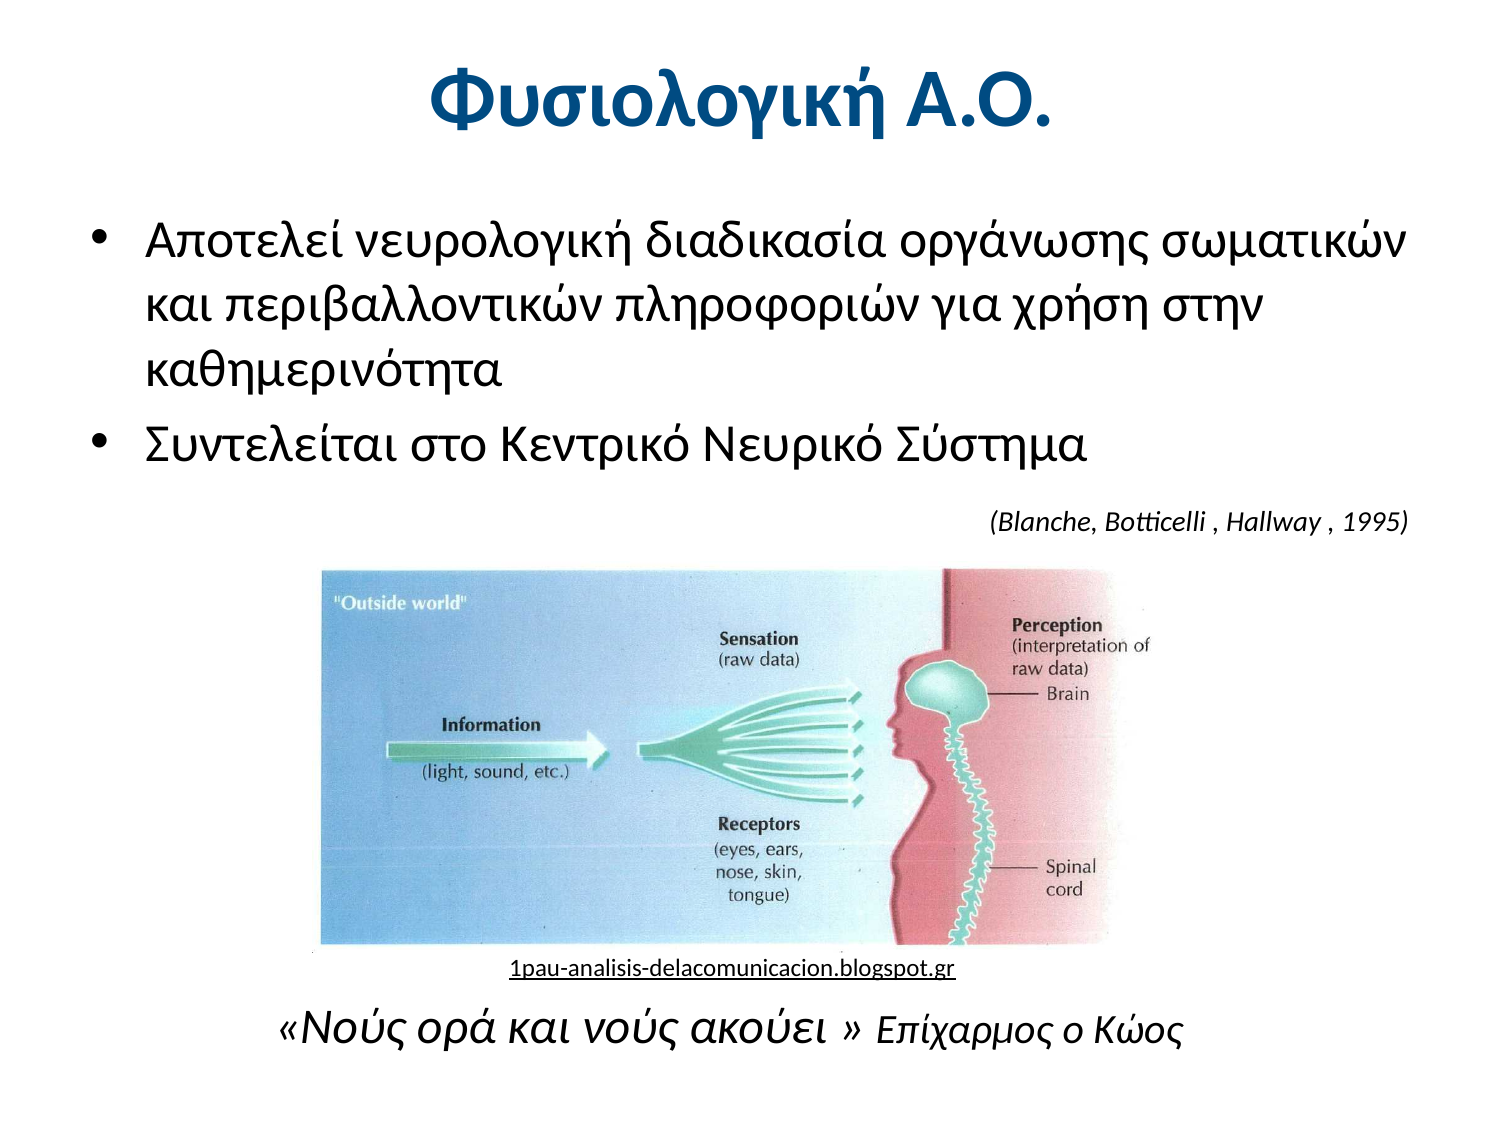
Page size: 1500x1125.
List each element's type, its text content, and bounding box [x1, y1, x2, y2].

text_box «Νούς ορά και νούς ακούει » Επίχαρμος ο Κώος [259, 986, 1211, 1061]
picture [312, 561, 1159, 953]
text_box 1pau-analisis-delacomunicacion.blogspot.gr [494, 960, 977, 989]
title Φυσιολογική Α.Ο. [76, 19, 1427, 169]
list Αποτελεί νευρολογική διαδικασία οργάνωσης σωματικών και περιβαλλοντικών πληροφοριών για χρήση στην καθημερινότητα Συντελείται στο Κεντρικό Νευρικό Σύστημα (Blanche, Botticelli , Hallway , 1995) [75, 196, 1425, 551]
